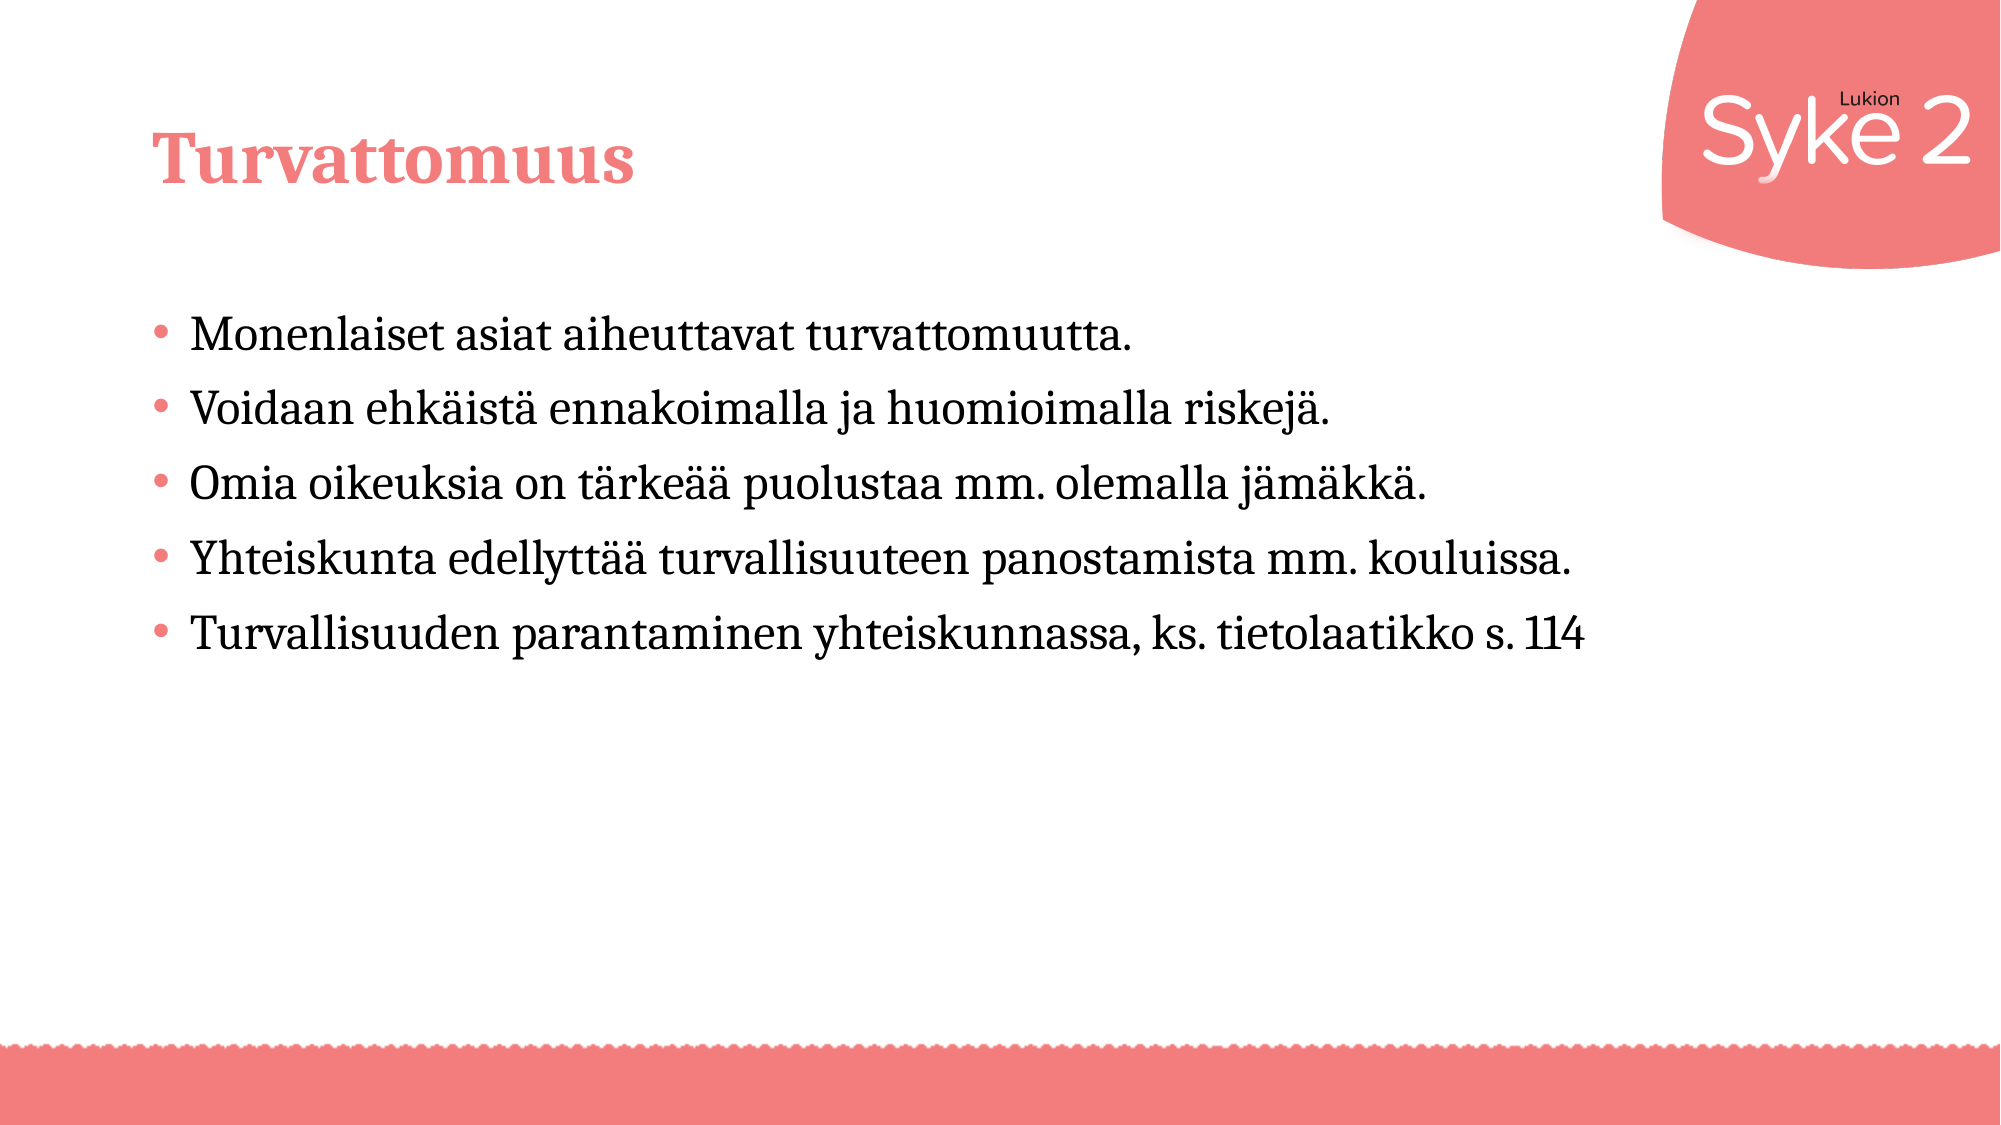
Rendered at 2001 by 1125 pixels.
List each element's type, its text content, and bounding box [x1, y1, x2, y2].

picture [1650, 0, 2001, 278]
picture [0, 1038, 2000, 1125]
list Monenlaiset asiat aiheuttavat turvattomuutta. Voidaan ehkäistä ennakoimalla ja huomioimalla riskejä. Omia oikeuksia on tärkeää puolustaa mm. olemalla jämäkkä. Yhteiskunta edellyttää turvallisuuteen panostamista mm. kouluissa. Turvallisuuden parantaminen yhteiskunnassa, ks. tietolaatikko s. 114 [137, 299, 1863, 1014]
title Turvattomuus [137, 111, 1451, 219]
